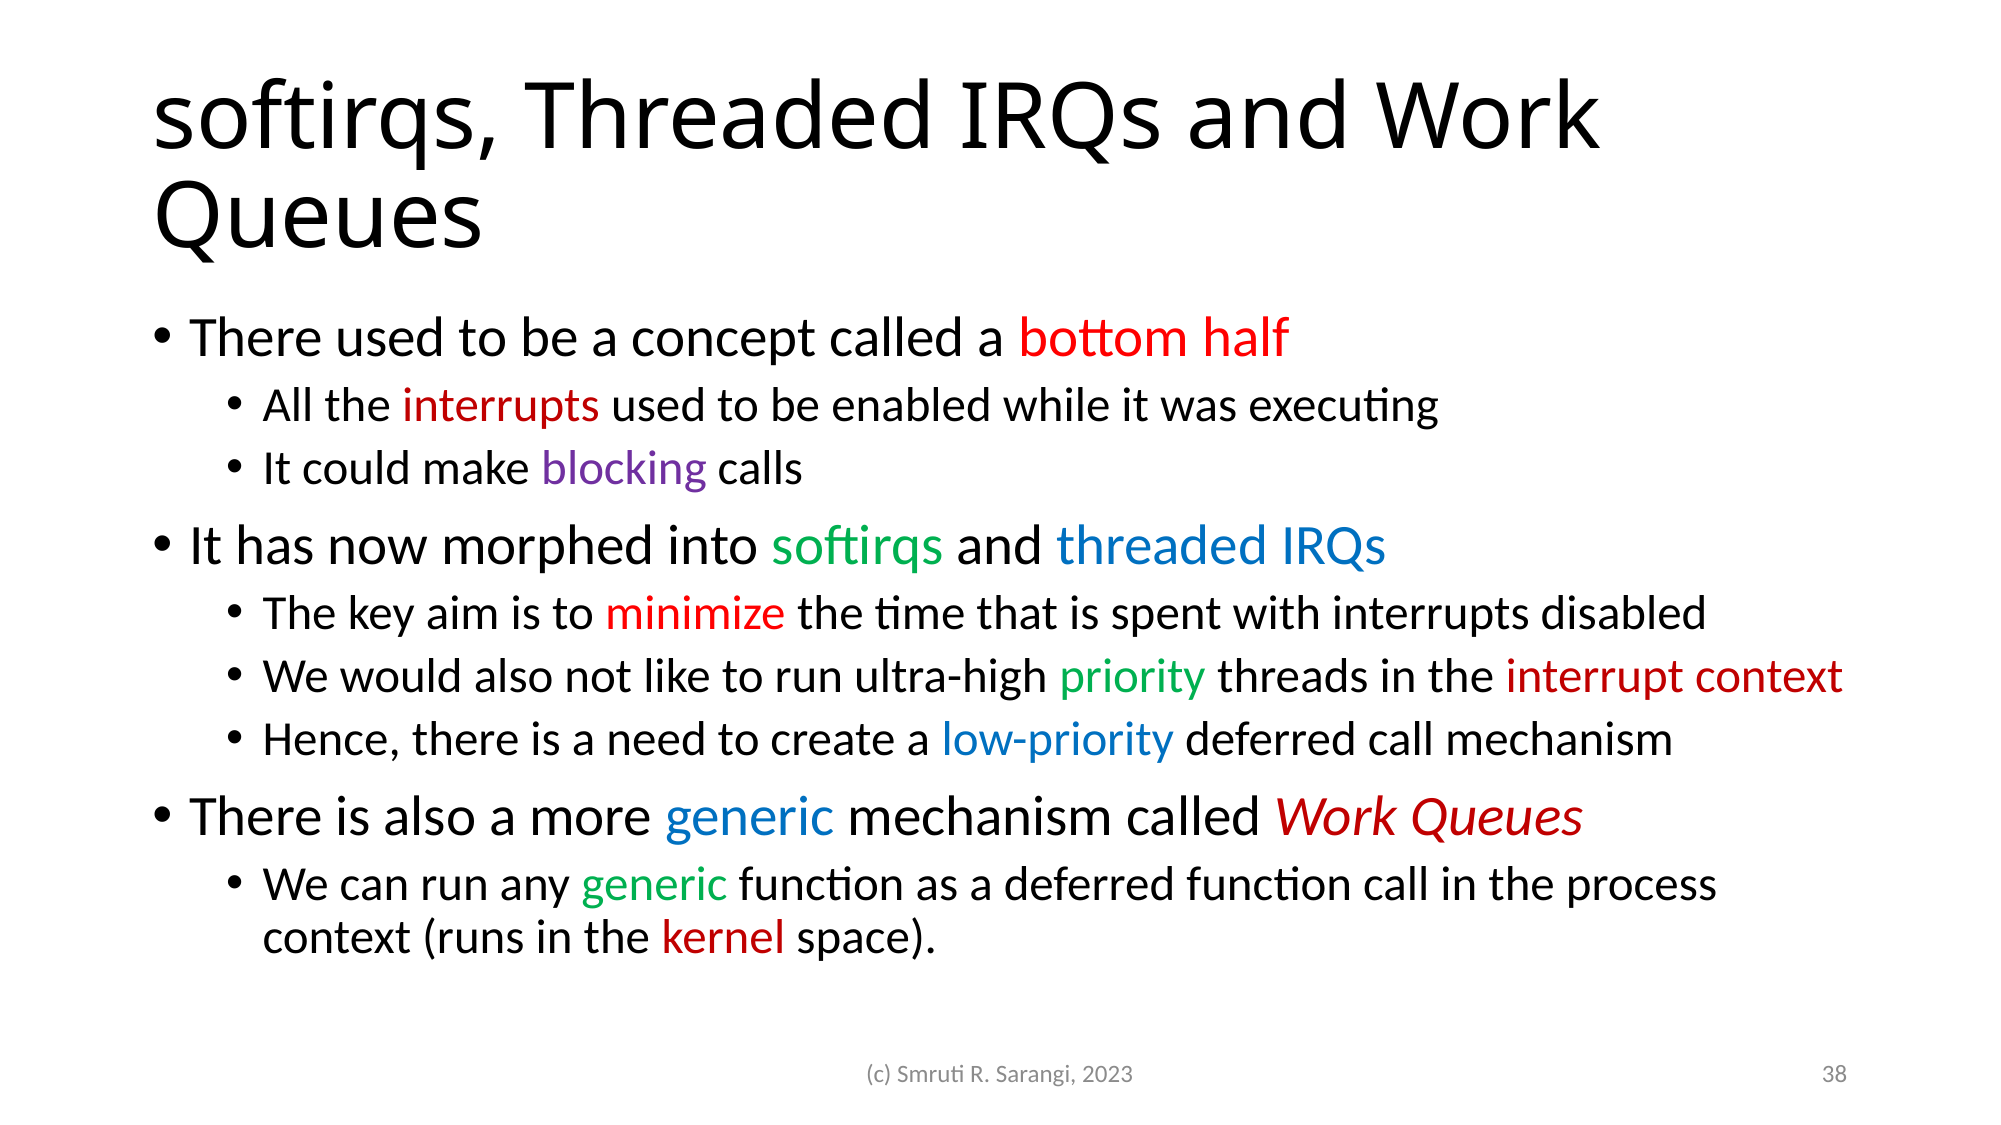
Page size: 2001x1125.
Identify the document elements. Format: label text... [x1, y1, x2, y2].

title softirqs, Threaded IRQs and Work Queues [137, 59, 1863, 278]
footer (c) Smruti R. Sarangi, 2023 [662, 1042, 1338, 1103]
slide_number 38 [1412, 1042, 1863, 1103]
list There used to be a concept called a bottom half All the interrupts used to be enabled while it was executing It could make blocking calls It has now morphed into softirqs and threaded IRQs The key aim is to minimize the time that is spent with interrupts disabled We would also not like to run ultra-high priority threads in the interrupt context Hence, there is a need to create a low-priority deferred call mechanism There is also a more generic mechanism called Work Queues We can run any generic function as a deferred function call in the process context (runs in the kernel space). [137, 299, 1863, 1014]
